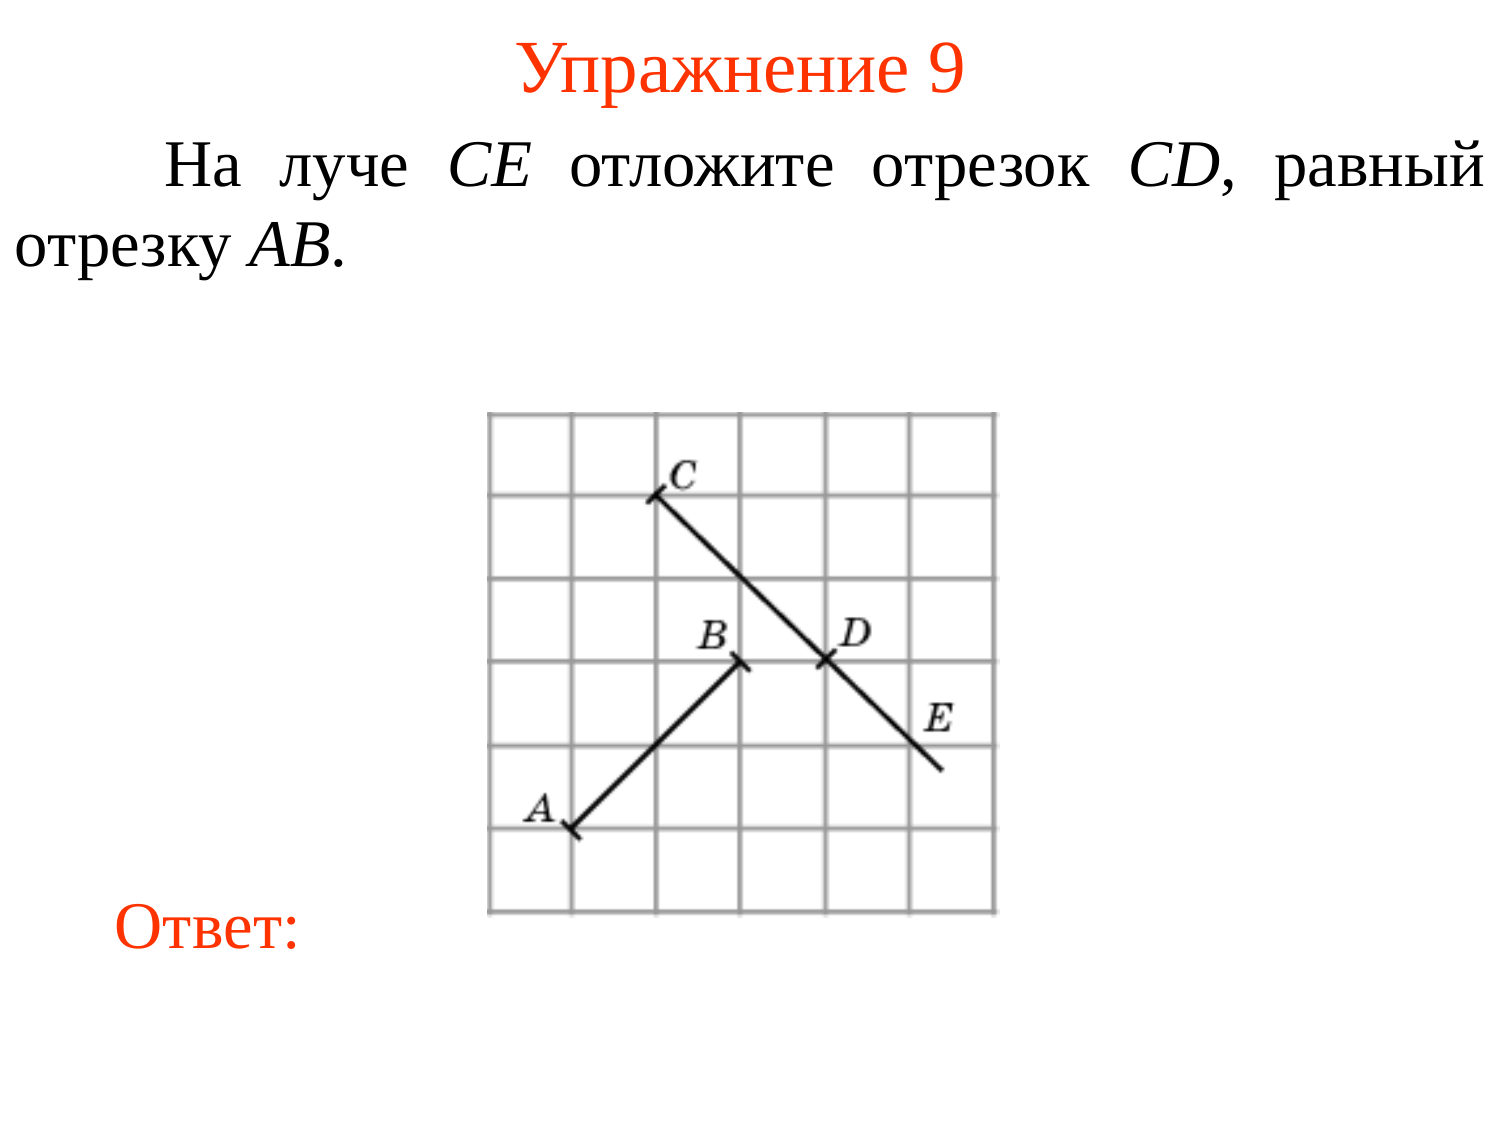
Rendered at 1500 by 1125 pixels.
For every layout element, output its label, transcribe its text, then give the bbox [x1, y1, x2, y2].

text_box На луче CE отложите отрезок CD, равный отрезку AB. [0, 112, 1500, 288]
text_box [99, 412, 1000, 971]
title Упражнение 9 [112, 24, 1388, 100]
